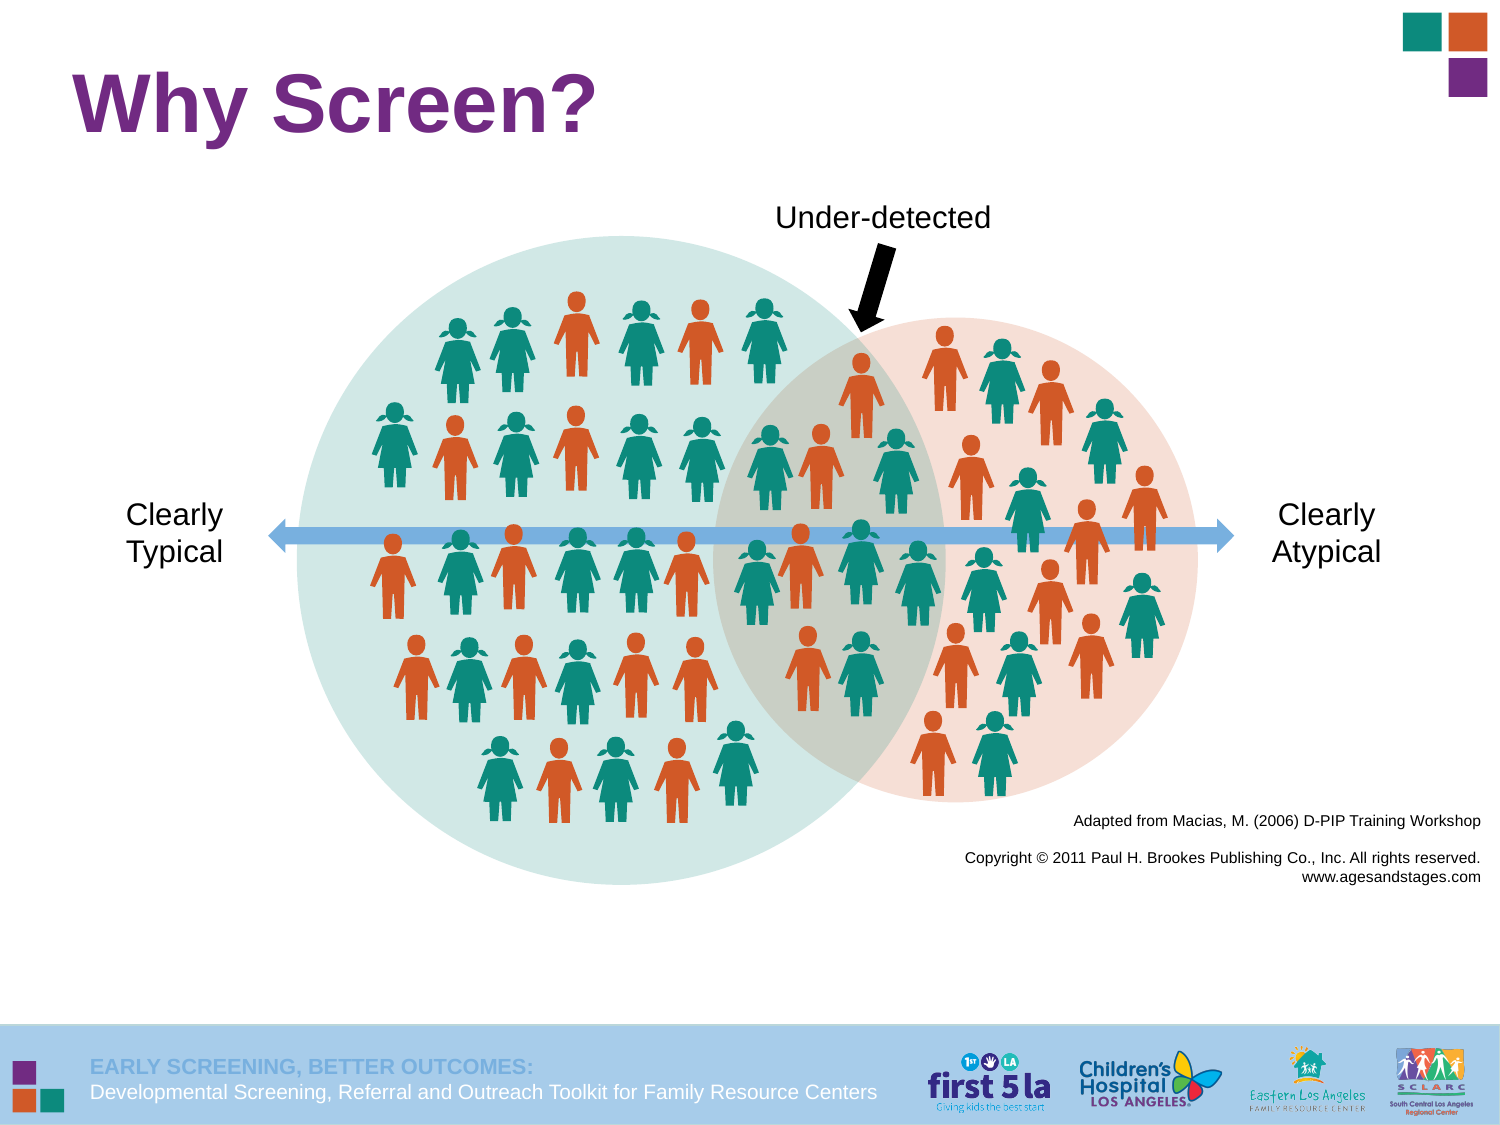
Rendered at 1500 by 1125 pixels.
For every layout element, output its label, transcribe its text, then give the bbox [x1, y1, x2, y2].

picture [1390, 1048, 1473, 1117]
text_box Adapted from Macias, M. (2006) D-PIP Training Workshop Copyright © 2011 Paul H. Brookes Publishing Co., Inc. All rights reserved. www.agesandstages.com [835, 801, 1489, 896]
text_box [65, 180, 1436, 885]
picture [920, 1046, 1058, 1123]
picture [1245, 1041, 1371, 1118]
picture [1078, 1049, 1224, 1108]
title Why Screen? [65, 38, 732, 174]
